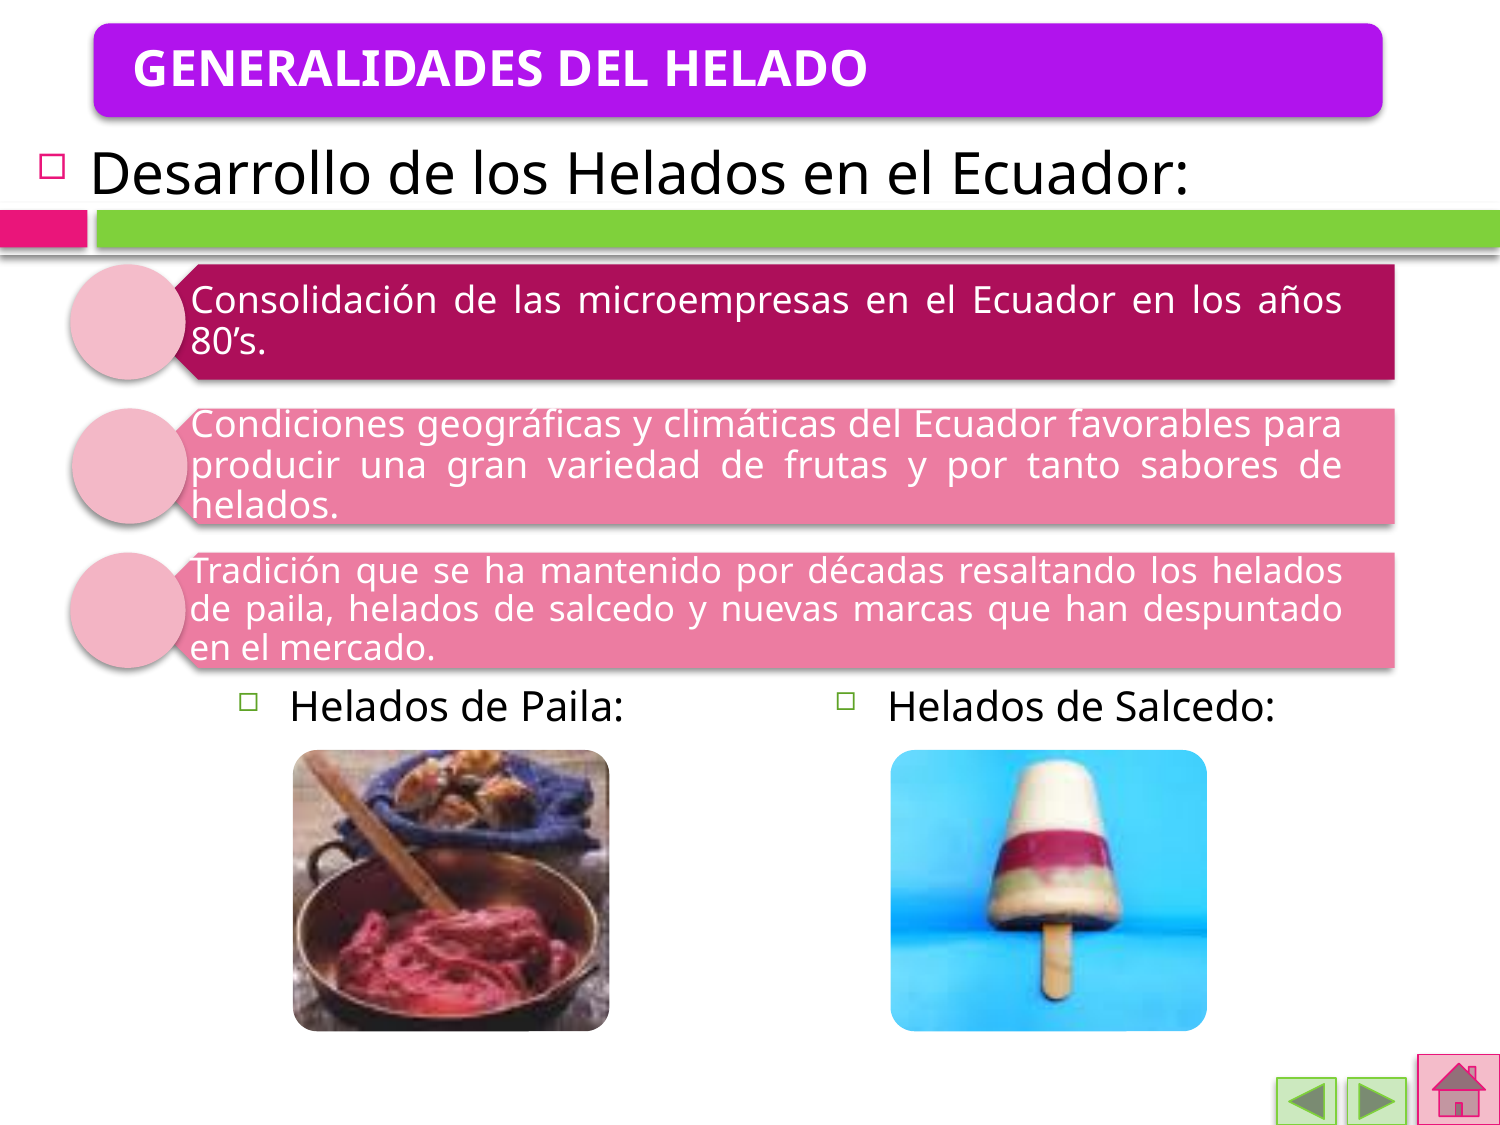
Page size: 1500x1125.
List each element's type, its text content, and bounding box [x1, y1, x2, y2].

text_box Helados de Salcedo: [820, 679, 1291, 750]
text_box [1347, 1077, 1407, 1125]
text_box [93, 23, 1383, 118]
text_box Helados de Paila: [222, 679, 693, 750]
text_box [1276, 1077, 1337, 1125]
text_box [58, 264, 1477, 669]
picture [292, 749, 610, 1032]
picture [890, 749, 1208, 1032]
list Desarrollo de los Helados en el Ecuador: [21, 128, 1430, 230]
text_box [1417, 1054, 1500, 1125]
